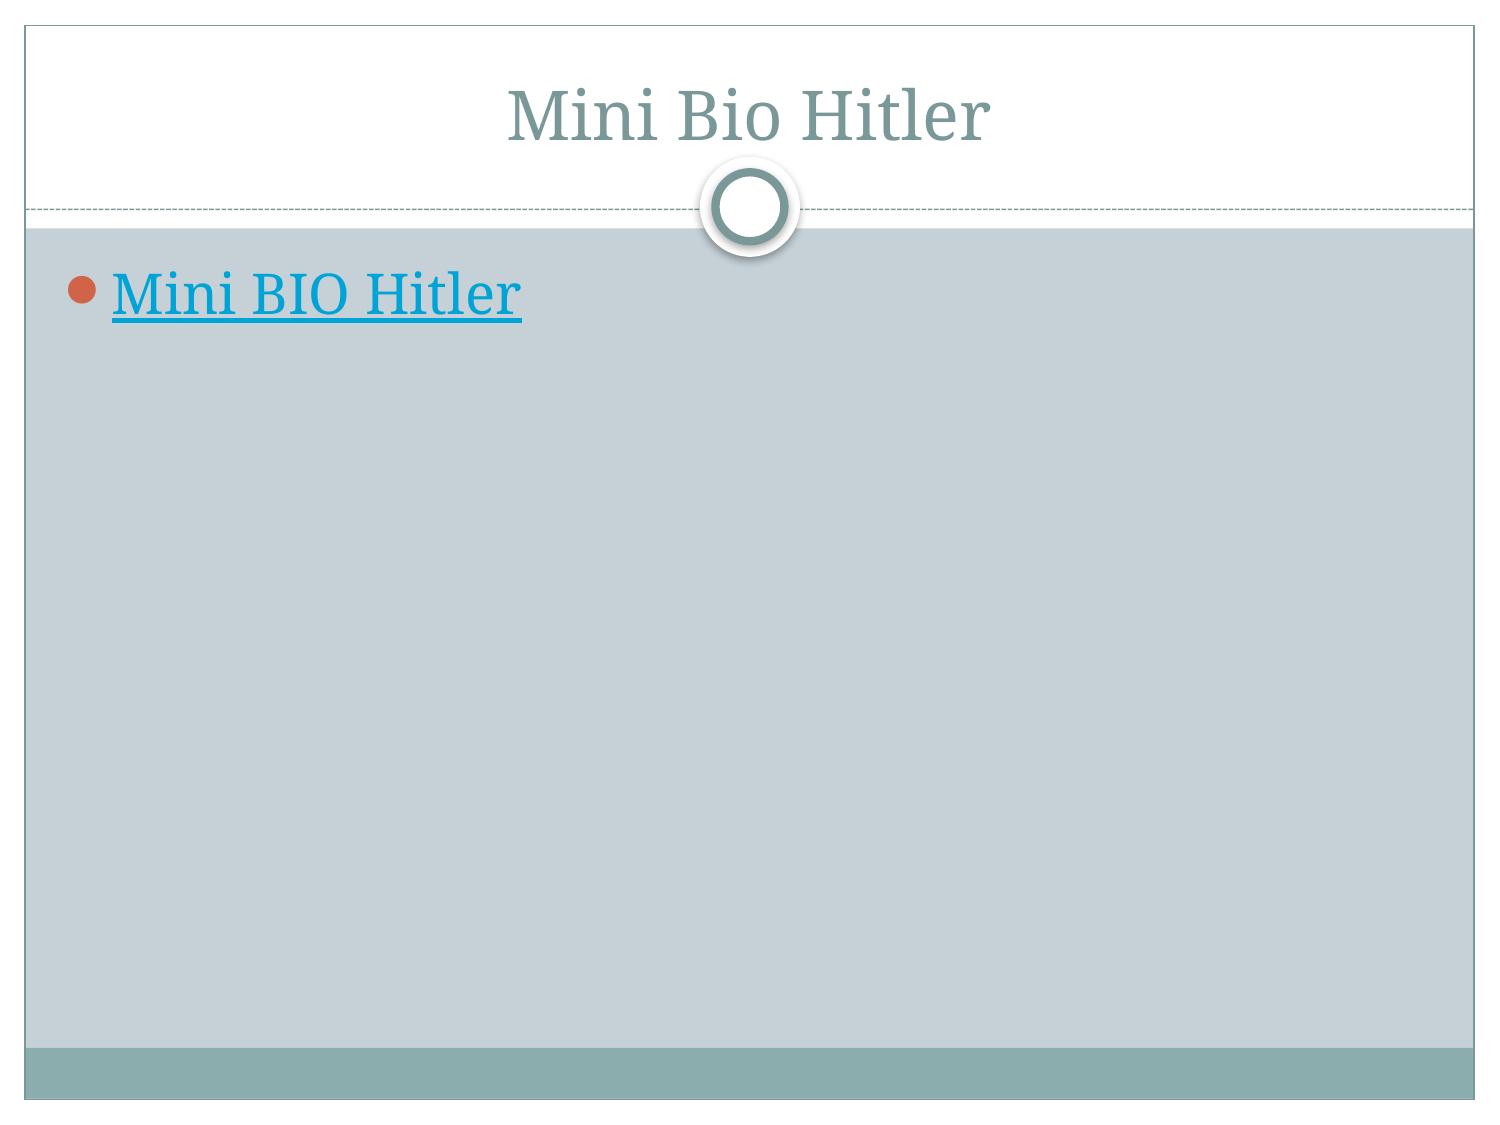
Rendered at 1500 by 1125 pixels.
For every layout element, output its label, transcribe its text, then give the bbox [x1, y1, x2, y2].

title Mini Bio Hitler [49, 37, 1450, 162]
list Mini BIO Hitler [49, 250, 1445, 1001]
